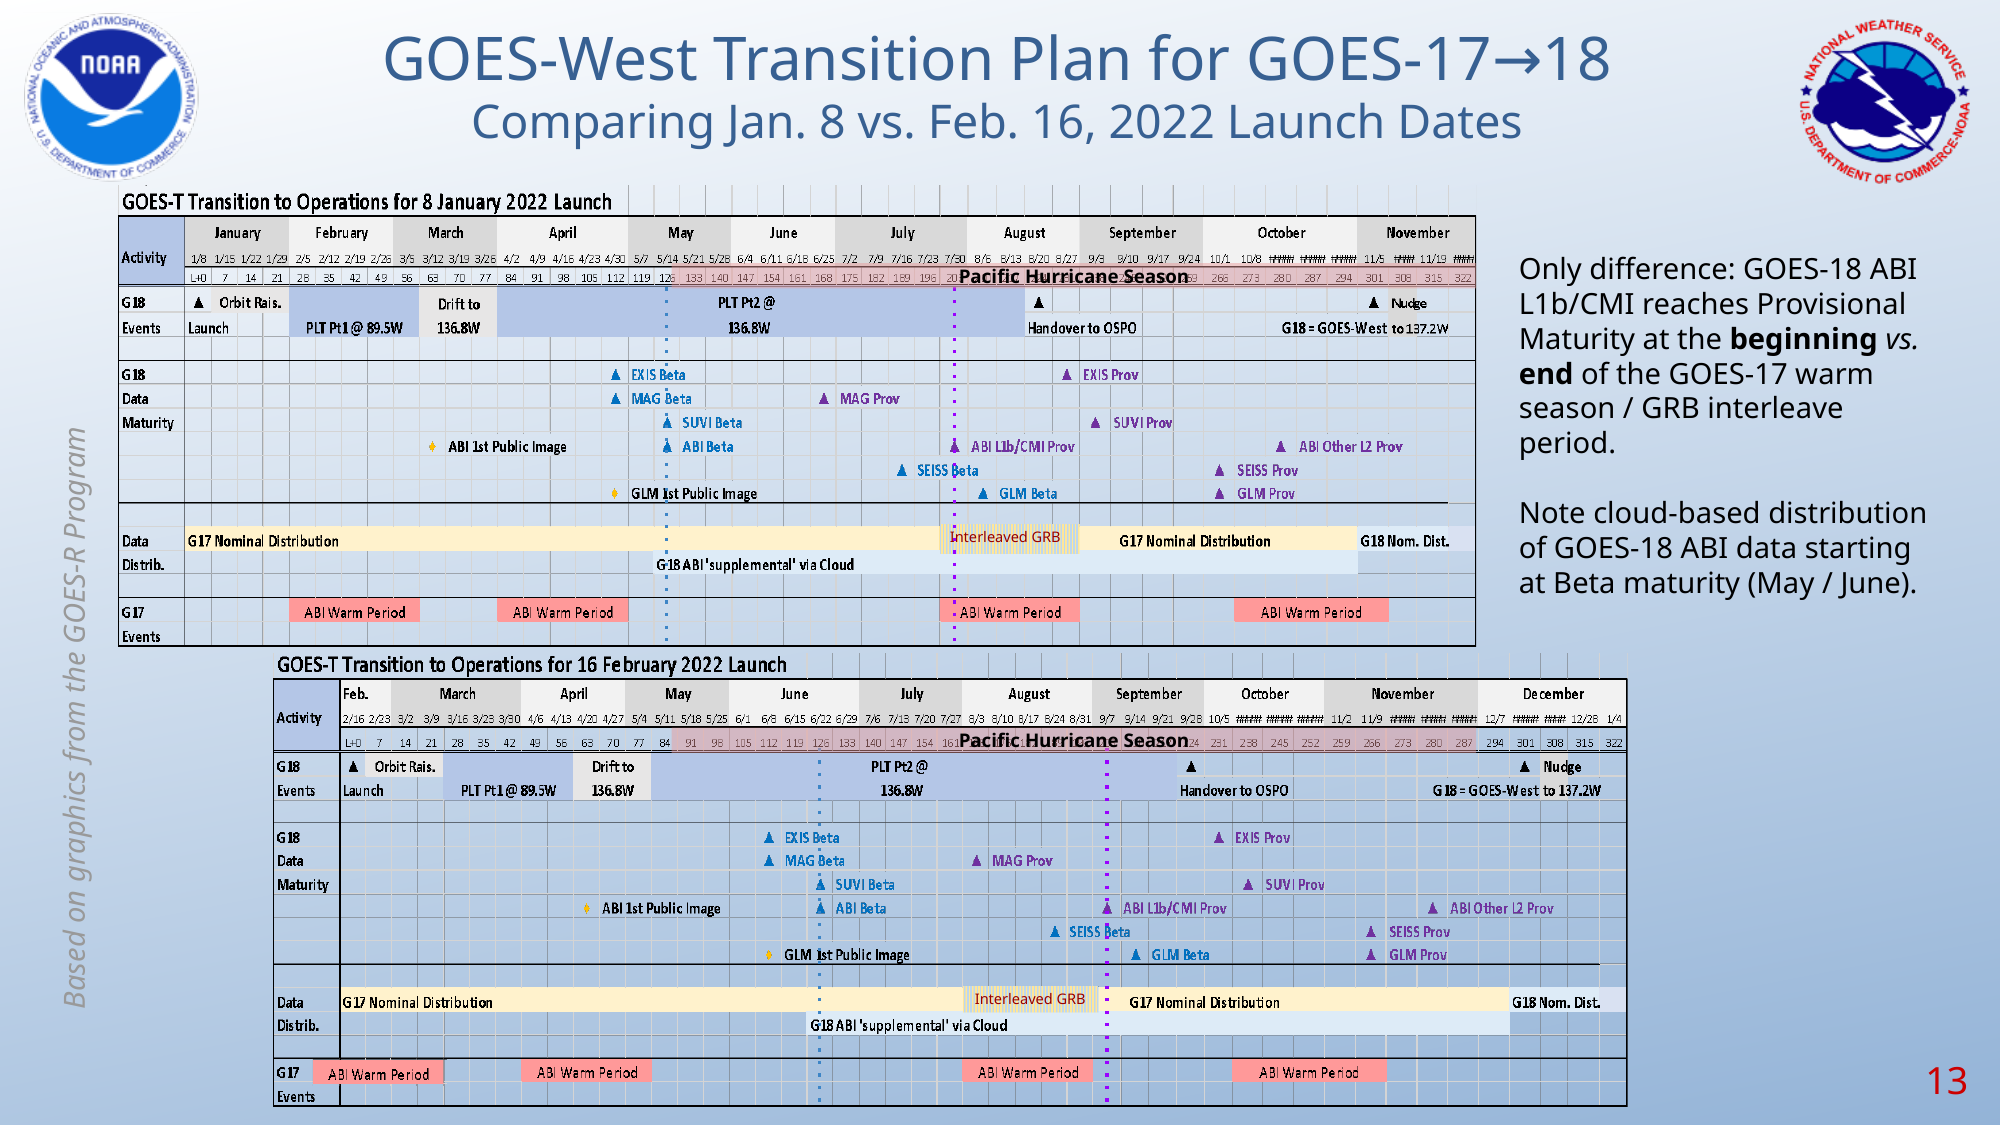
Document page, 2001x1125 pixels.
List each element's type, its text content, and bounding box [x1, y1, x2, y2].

slide_number ‹#› [1891, 1052, 1984, 1113]
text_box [272, 653, 1628, 1108]
picture [23, 12, 200, 183]
picture [1794, 12, 1975, 189]
title GOES-West Transition Plan for GOES-17→18 Comparing Jan. 8 vs. Feb. 16, 2022 Launch Dates [200, 12, 1794, 156]
text_box Only difference: GOES-18 ABI L1b/CMI reaches Provisional Maturity at the beginning vs. end of the GOES-17 warm season / GRB interleave period. Note cloud-based distribution of GOES-18 ABI data starting at Beta maturity (May / June). [1503, 235, 1959, 615]
text_box Based on graphics from the GOES-R Program [40, 375, 106, 1025]
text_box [117, 185, 1477, 648]
